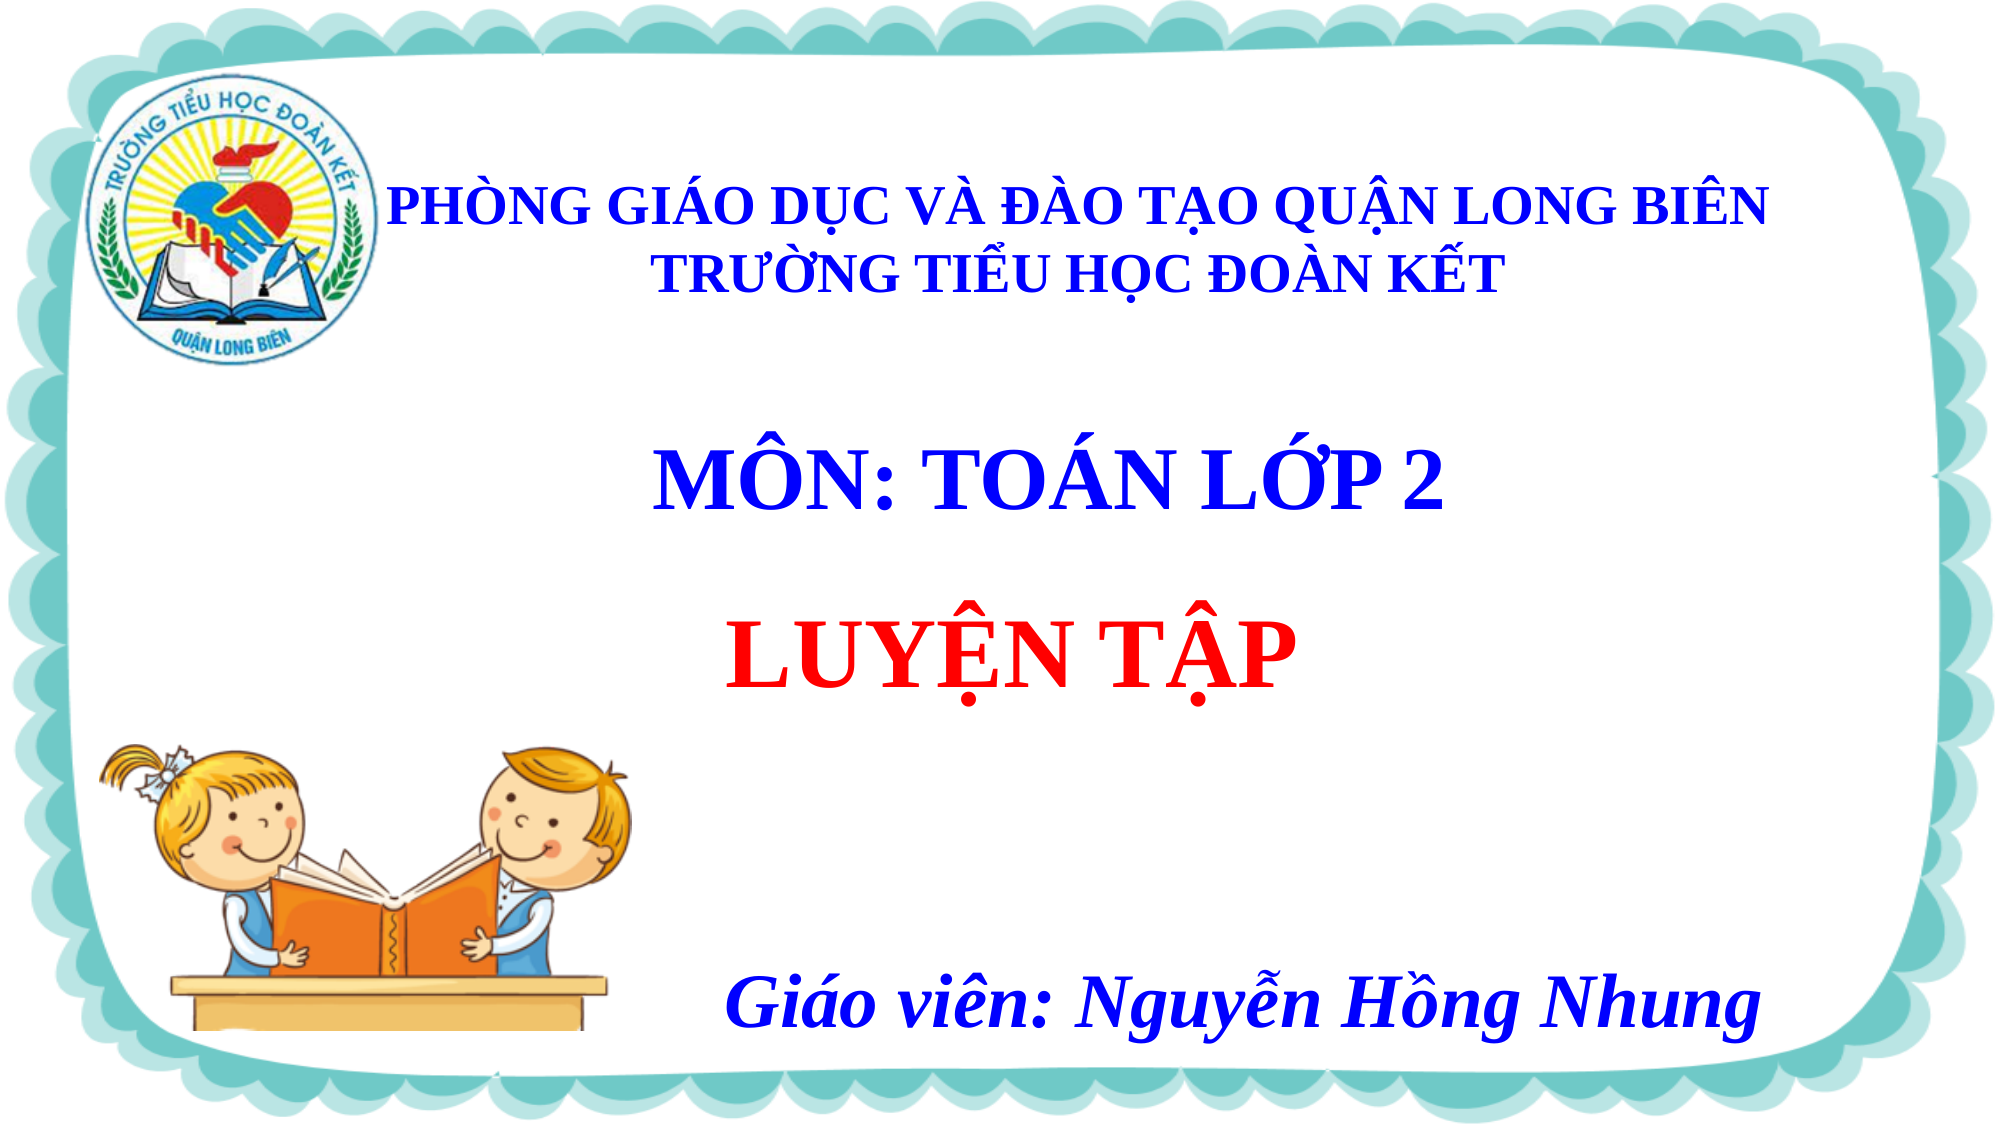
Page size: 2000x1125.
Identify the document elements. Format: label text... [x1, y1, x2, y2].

text_box MÔN: TOÁN LỚP 2 [51, 409, 2000, 577]
text_box Giáo viên: Nguyễn Hồng Nhung [680, 940, 1808, 1053]
text_box LUYỆN TẬP [14, 577, 2000, 718]
text_box PHÒNG GIÁO DỤC VÀ ĐÀO TẠO QUẬN LONG BIÊN TRƯỜNG TIỂU HỌC ĐOÀN KẾT [398, 158, 2000, 314]
picture [0, 0, 2000, 1125]
